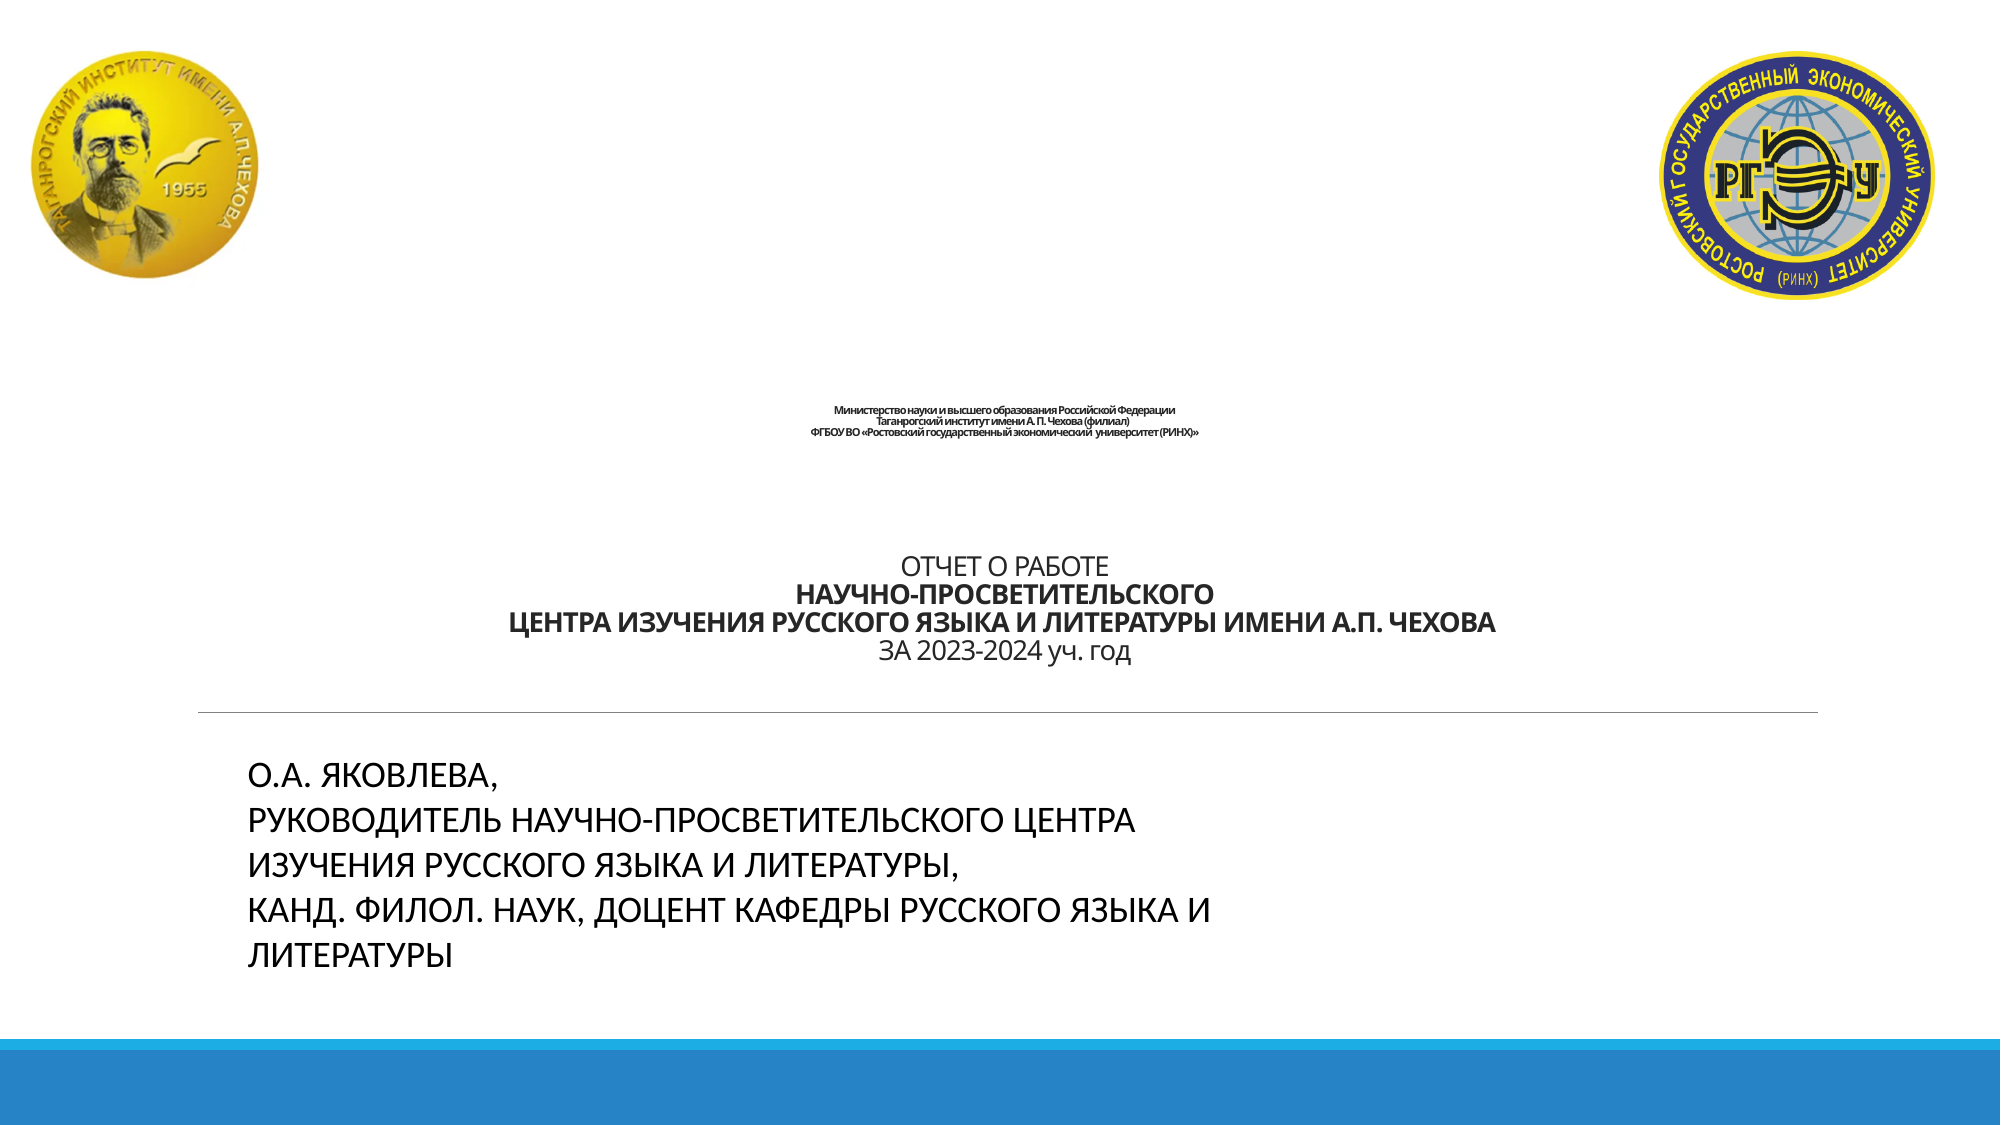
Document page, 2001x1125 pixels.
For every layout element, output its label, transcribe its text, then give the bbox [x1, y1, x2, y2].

title Министерство науки и высшего образования Российской Федерации Таганрогский институт имени А. П. Чехова (филиал) ФГБОУ ВО «Ростовский государственный экономический университет (РИНХ)» ОТЧЕТ О РАБОТЕ НАУЧНО-ПРОСВЕТИТЕЛЬСКОГО ЦЕНТРА ИЗУЧЕНИЯ РУССКОГО ЯЗЫКА И ЛИТЕРАТУРЫ ИМЕНИ А.П. ЧЕХОВА ЗА 2023-2024 уч. год [180, 394, 1830, 710]
text_box [266, 431, 1755, 761]
picture [1658, 51, 1935, 301]
picture [29, 27, 268, 301]
text_box О.А. ЯКОВЛЕВА, РУКОВОДИТЕЛЬ НАУЧНО-ПРОСВЕТИТЕЛЬСКОГО ЦЕНТРА ИЗУЧЕНИЯ РУССКОГО ЯЗЫКА И ЛИТЕРАТУРЫ, КАНД. ФИЛОЛ. НАУК, ДОЦЕНТ КАФЕДРЫ РУССКОГО ЯЗЫКА И ЛИТЕРАТУРЫ [232, 742, 1233, 983]
